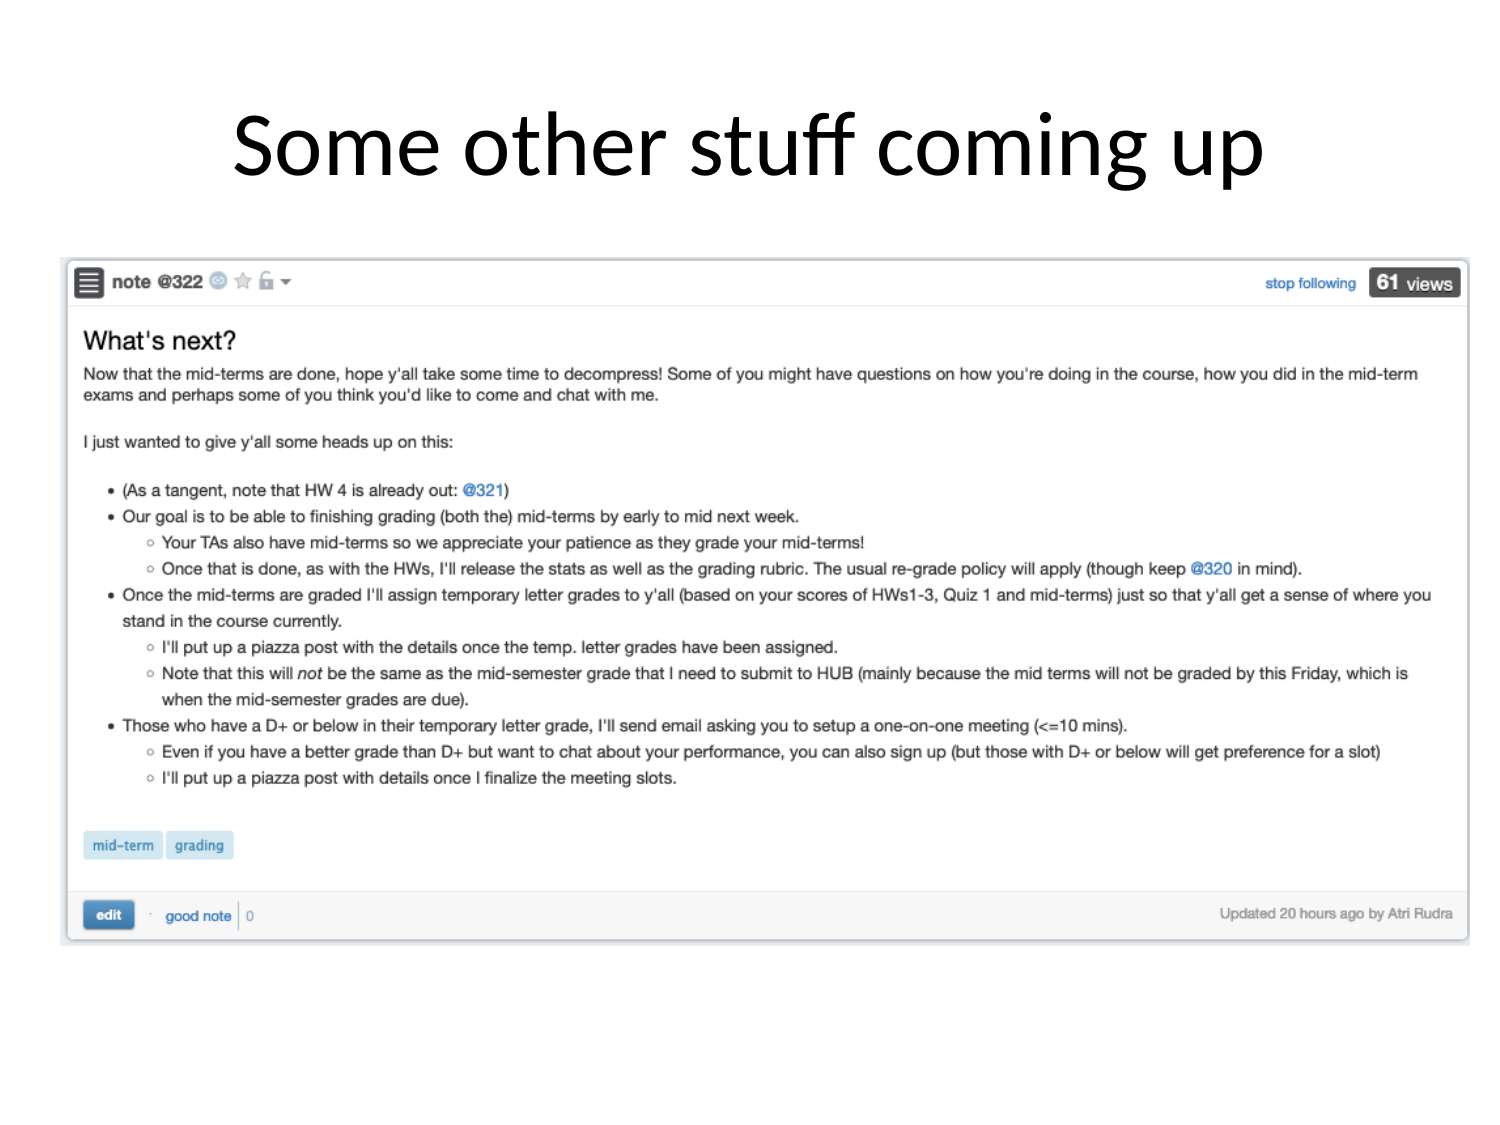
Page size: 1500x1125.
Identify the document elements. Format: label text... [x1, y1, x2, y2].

picture [60, 257, 1471, 946]
title Some other stuff coming up [75, 45, 1425, 233]
